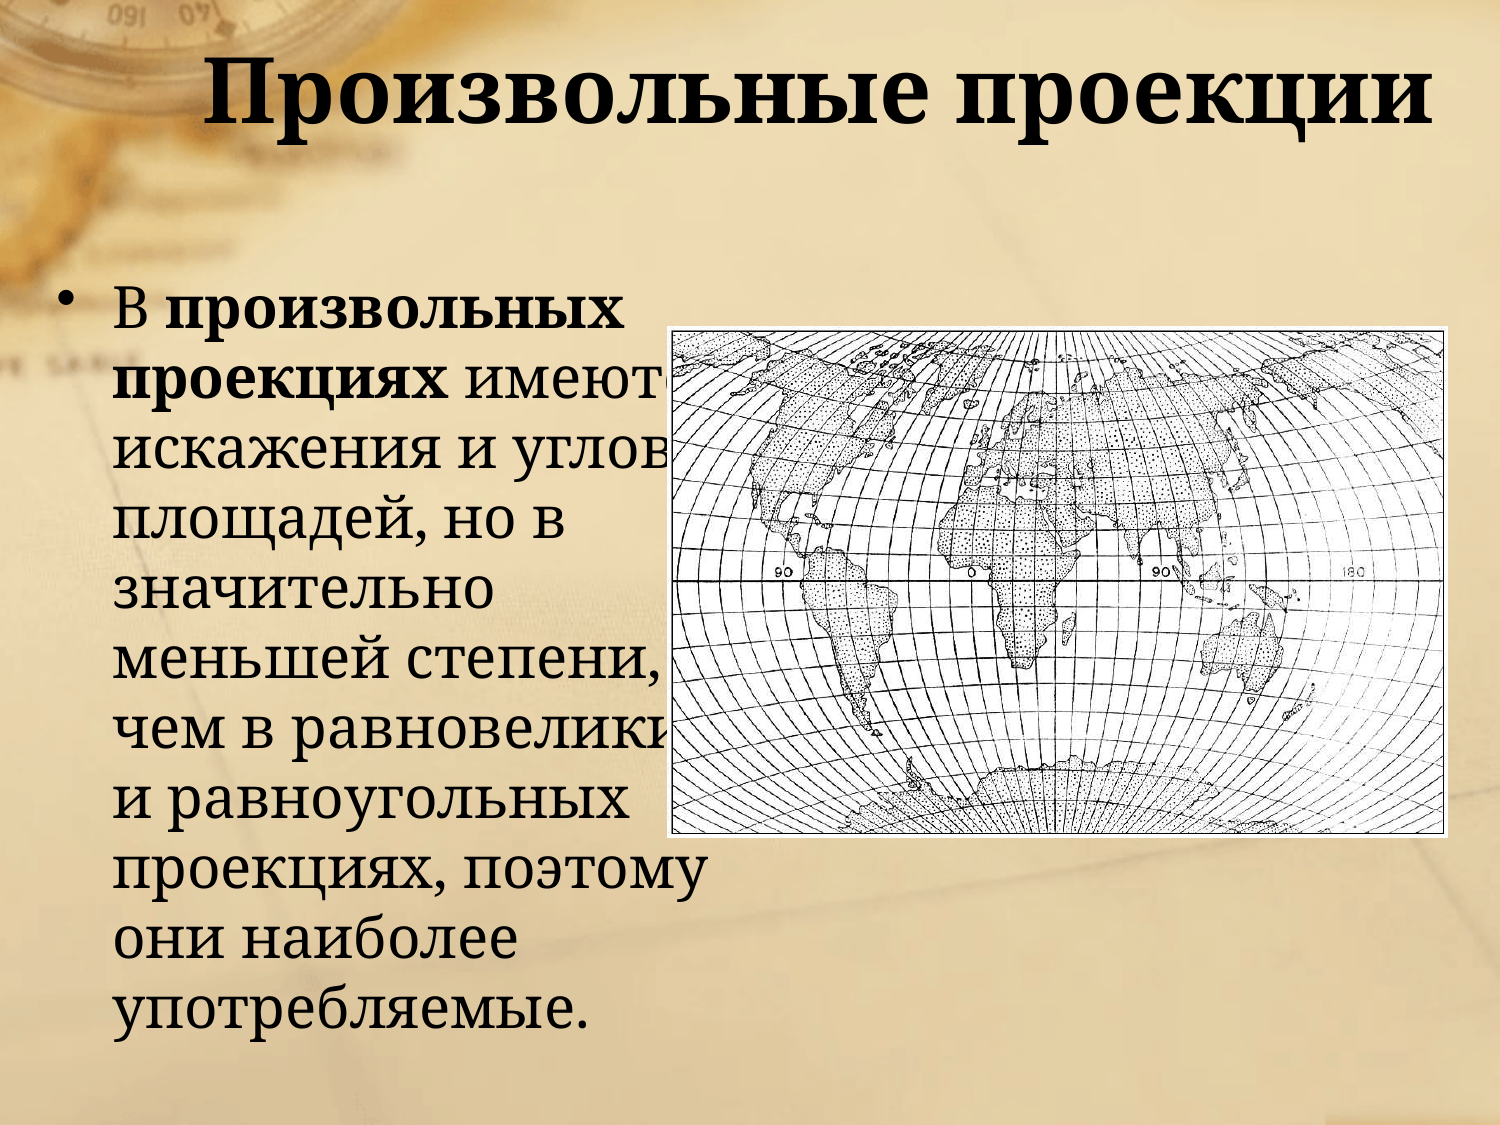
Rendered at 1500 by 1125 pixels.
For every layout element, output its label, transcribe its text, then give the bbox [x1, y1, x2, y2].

title Произвольные проекции [174, 44, 1463, 150]
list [667, 326, 1448, 839]
picture [0, 0, 1500, 1125]
list В произвольных проекциях имеются искажения и углов, и площадей, но в значительно меньшей степени, чем в равновеликих и равноугольных проекциях, поэтому они наиболее употребляемые. [41, 262, 763, 1006]
